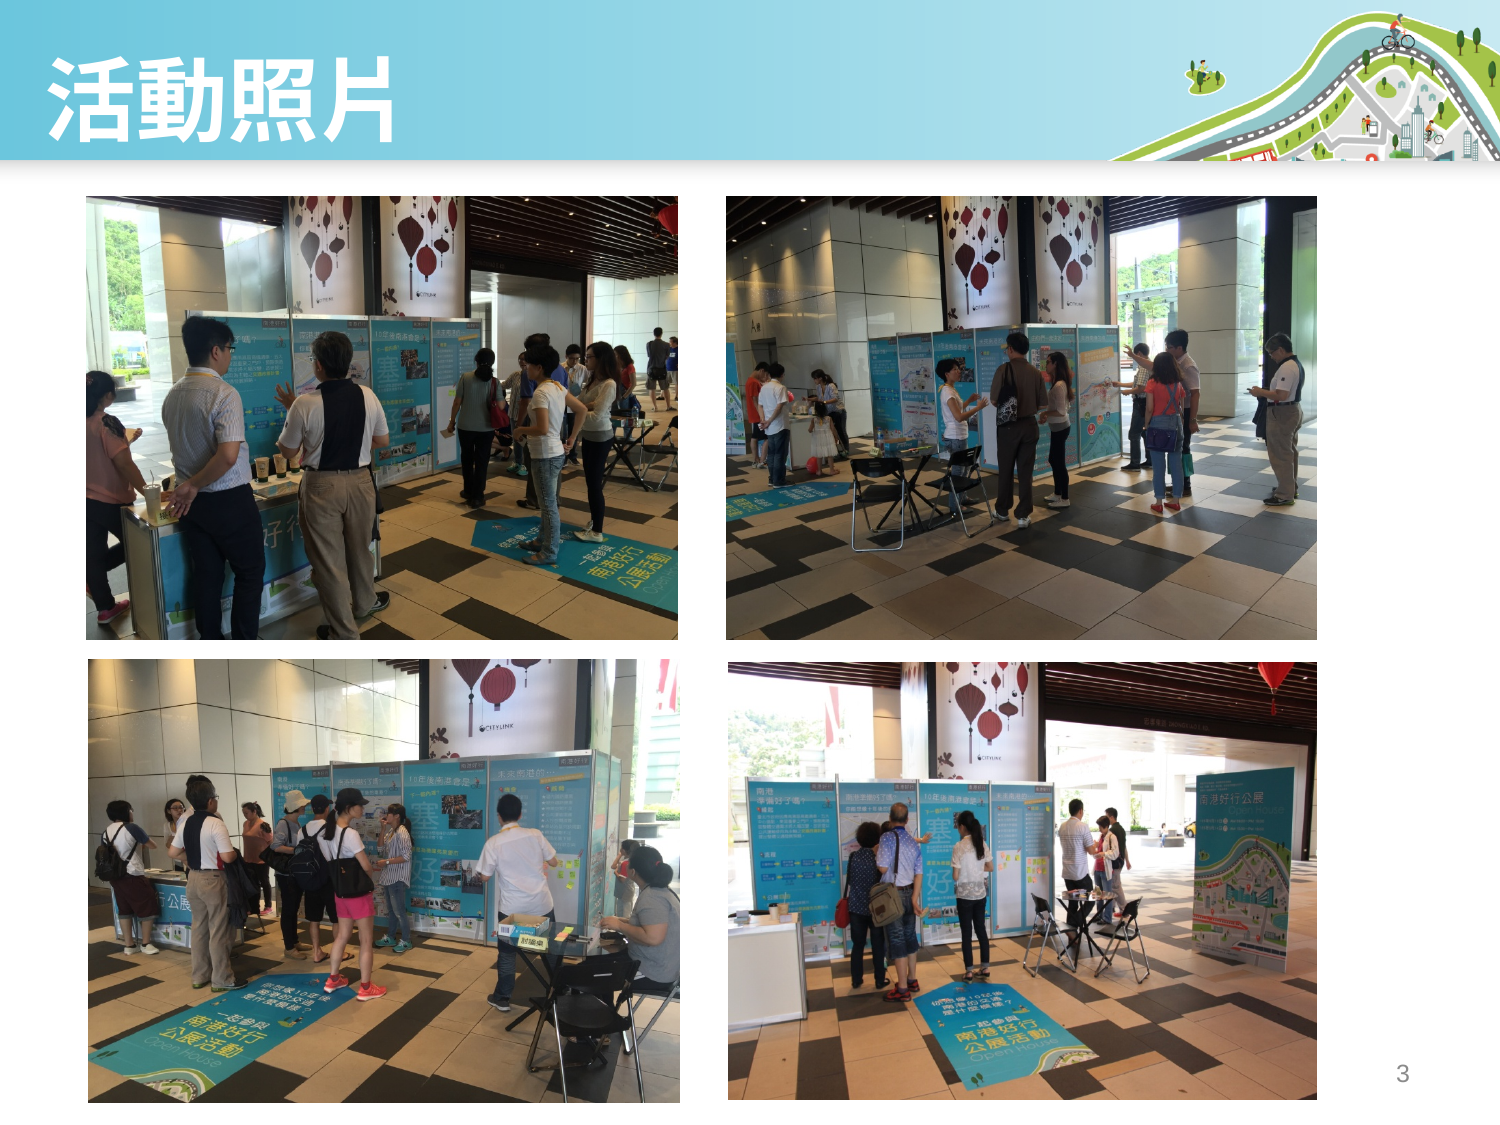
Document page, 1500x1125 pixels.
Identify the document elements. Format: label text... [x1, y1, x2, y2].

picture [86, 195, 678, 640]
picture [88, 659, 680, 1103]
picture [974, 11, 1500, 161]
slide_number 3 [1322, 1042, 1425, 1103]
picture [726, 195, 1318, 640]
title 活動照片 [29, 23, 1459, 173]
picture [728, 662, 1318, 1101]
